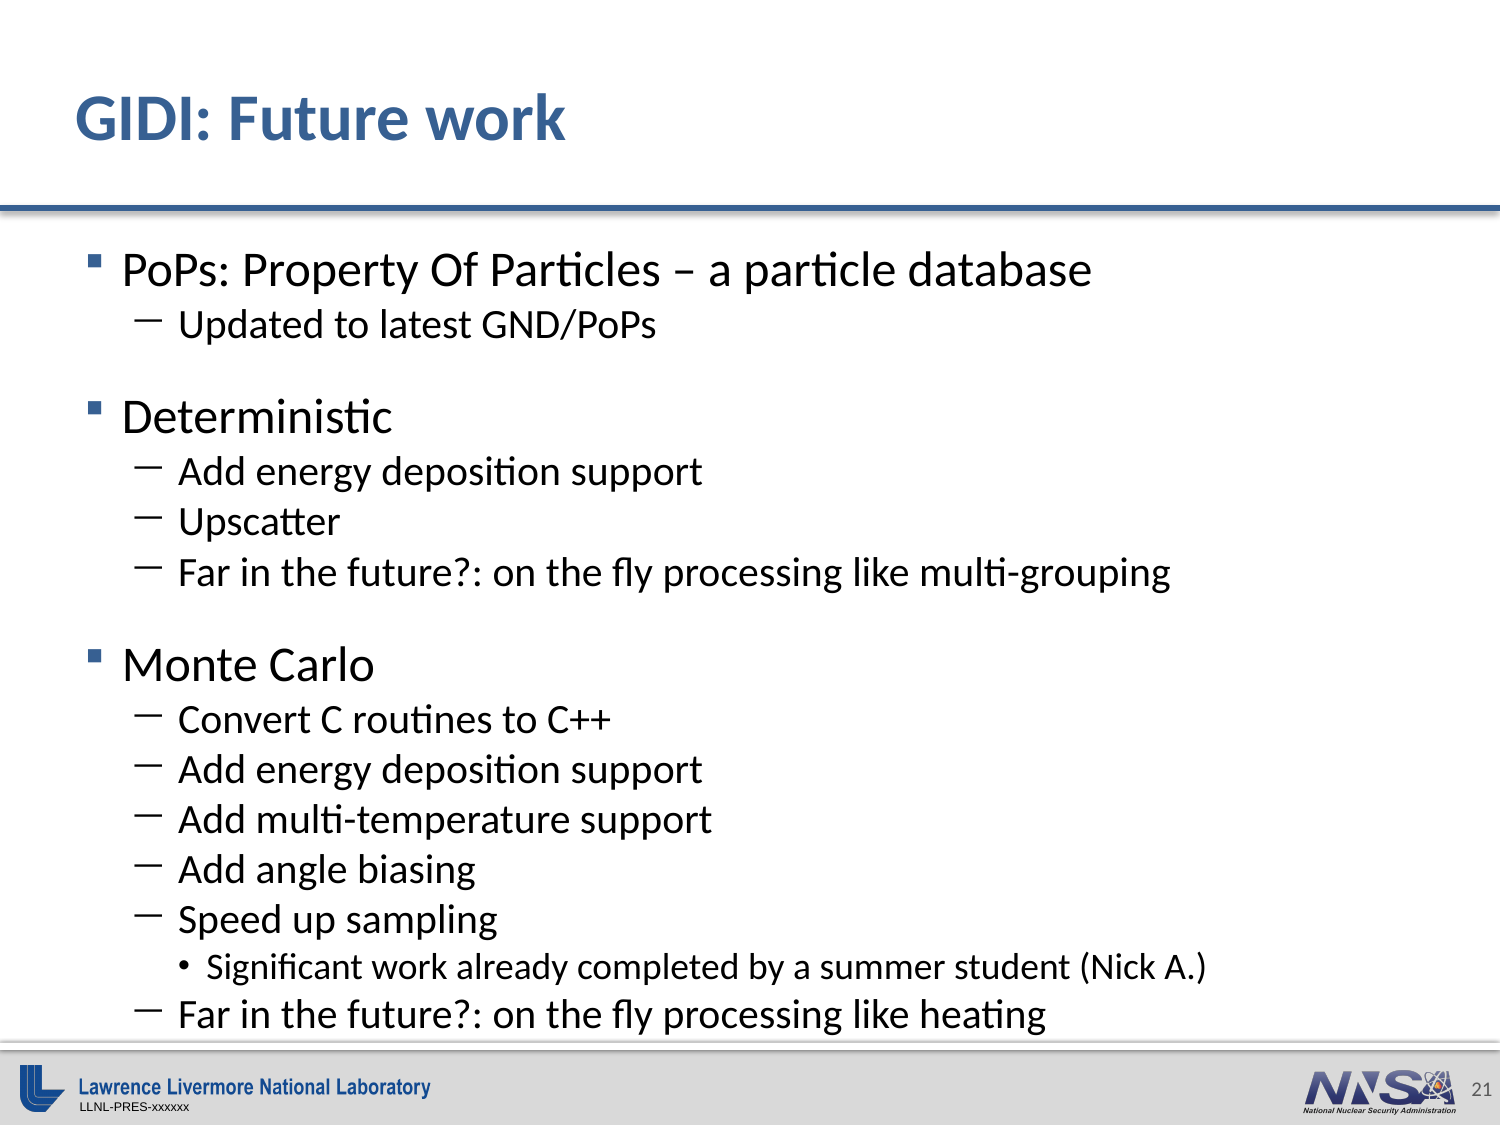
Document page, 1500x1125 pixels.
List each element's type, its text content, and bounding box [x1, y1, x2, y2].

picture [1296, 1057, 1463, 1122]
picture [20, 1065, 469, 1112]
list PoPs: Property Of Particles – a particle database Updated to latest GND/PoPs Deterministic Add energy deposition support Upscatter Far in the future?: on the fly processing like multi-grouping Monte Carlo Convert C routines to C++ Add energy deposition support Add multi-temperature support Add angle biasing Speed up sampling Significant work already completed by a summer student (Nick A.) Far in the future?: on the fly processing like heating [75, 236, 1425, 1042]
title GIDI: Future work [75, 36, 1425, 202]
